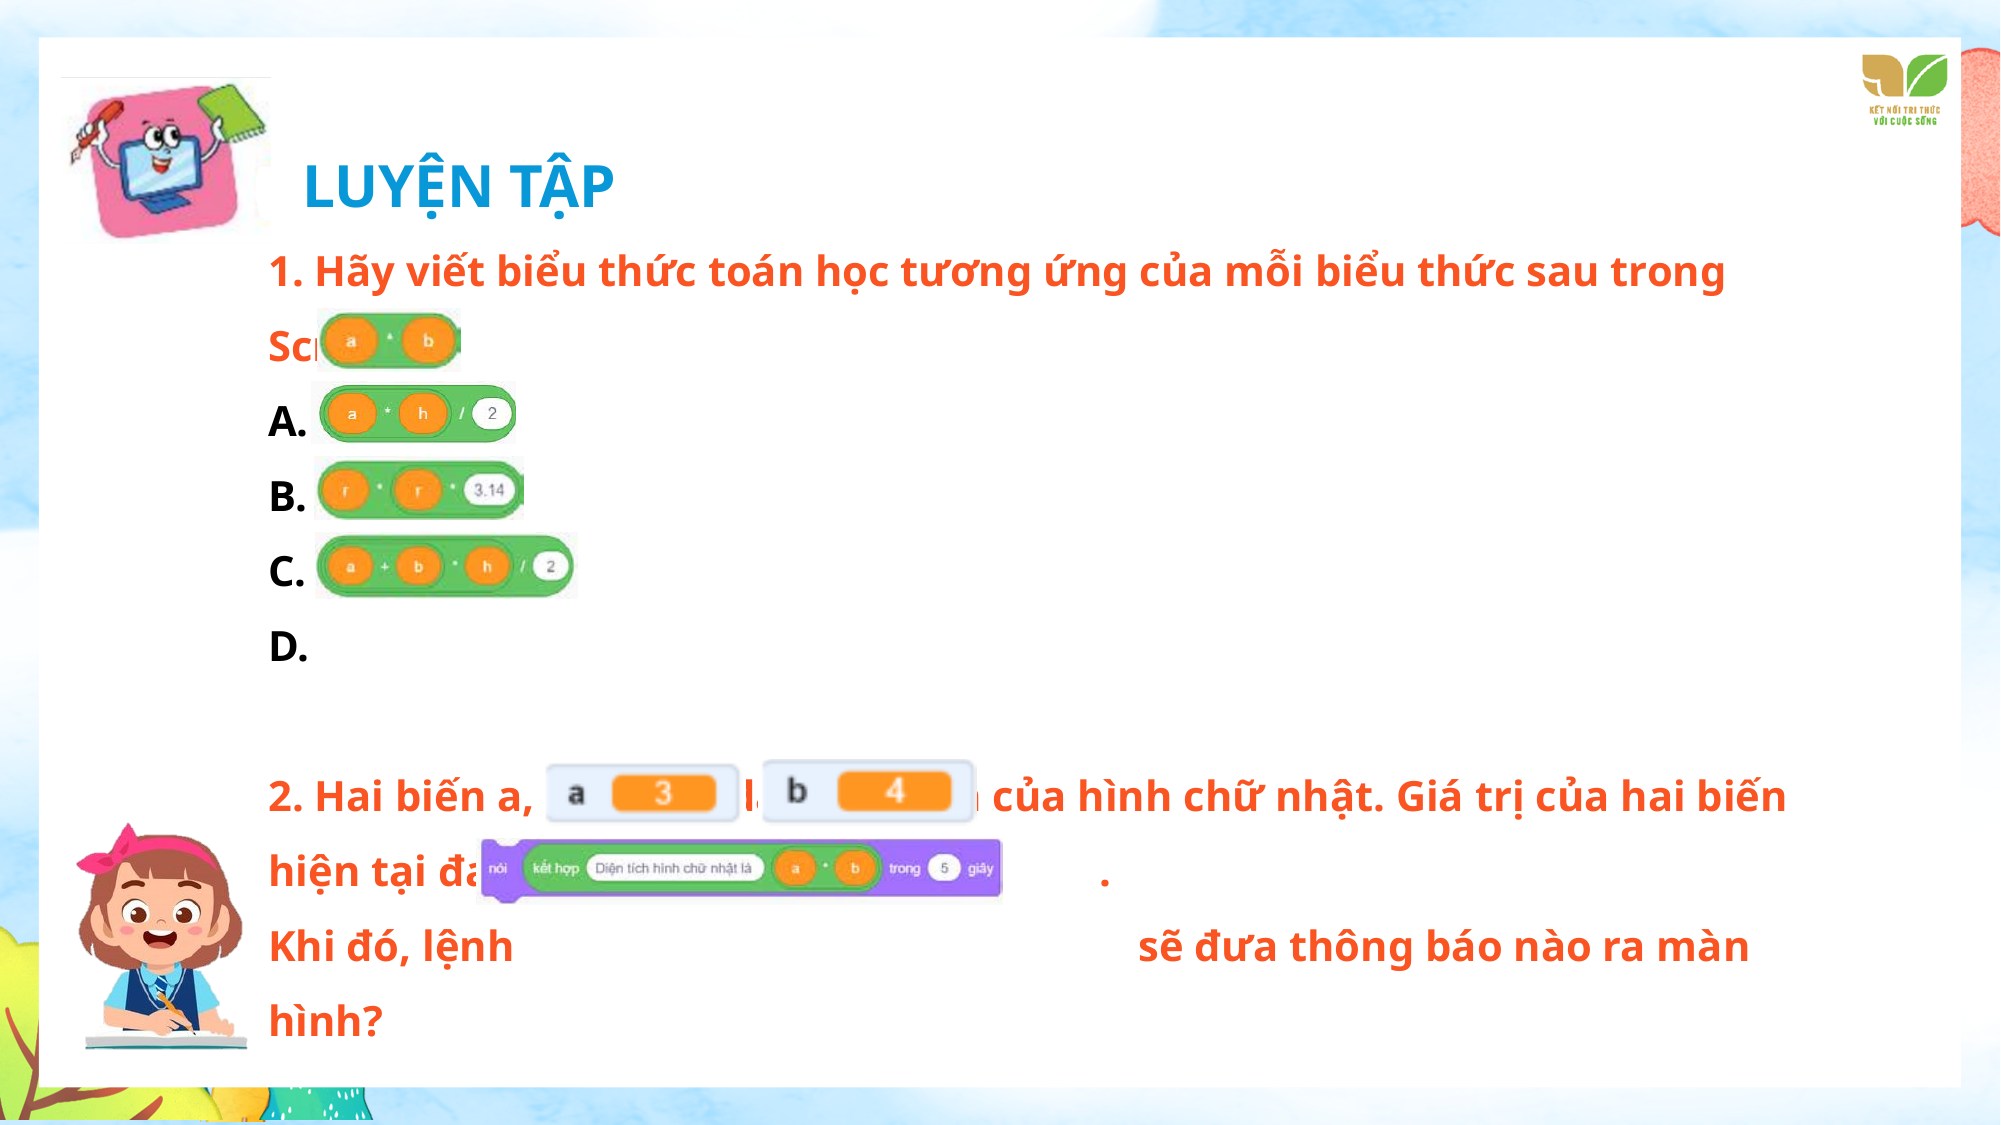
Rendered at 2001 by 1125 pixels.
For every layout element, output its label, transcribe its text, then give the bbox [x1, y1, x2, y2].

picture [0, 0, 2001, 1125]
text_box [60, 76, 679, 244]
text_box 1. Hãy viết biểu thức toán học tương ứng của mỗi biểu thức sau trong Scratch. A. B. C. D. 2. Hai biến a, b lưu độ dài hai cạnh của hình chữ nhật. Giá trị của hai biến hiện tại đang là , . Khi đó, lệnh sẽ đưa thông báo nào ra màn hình? [253, 212, 1853, 1053]
